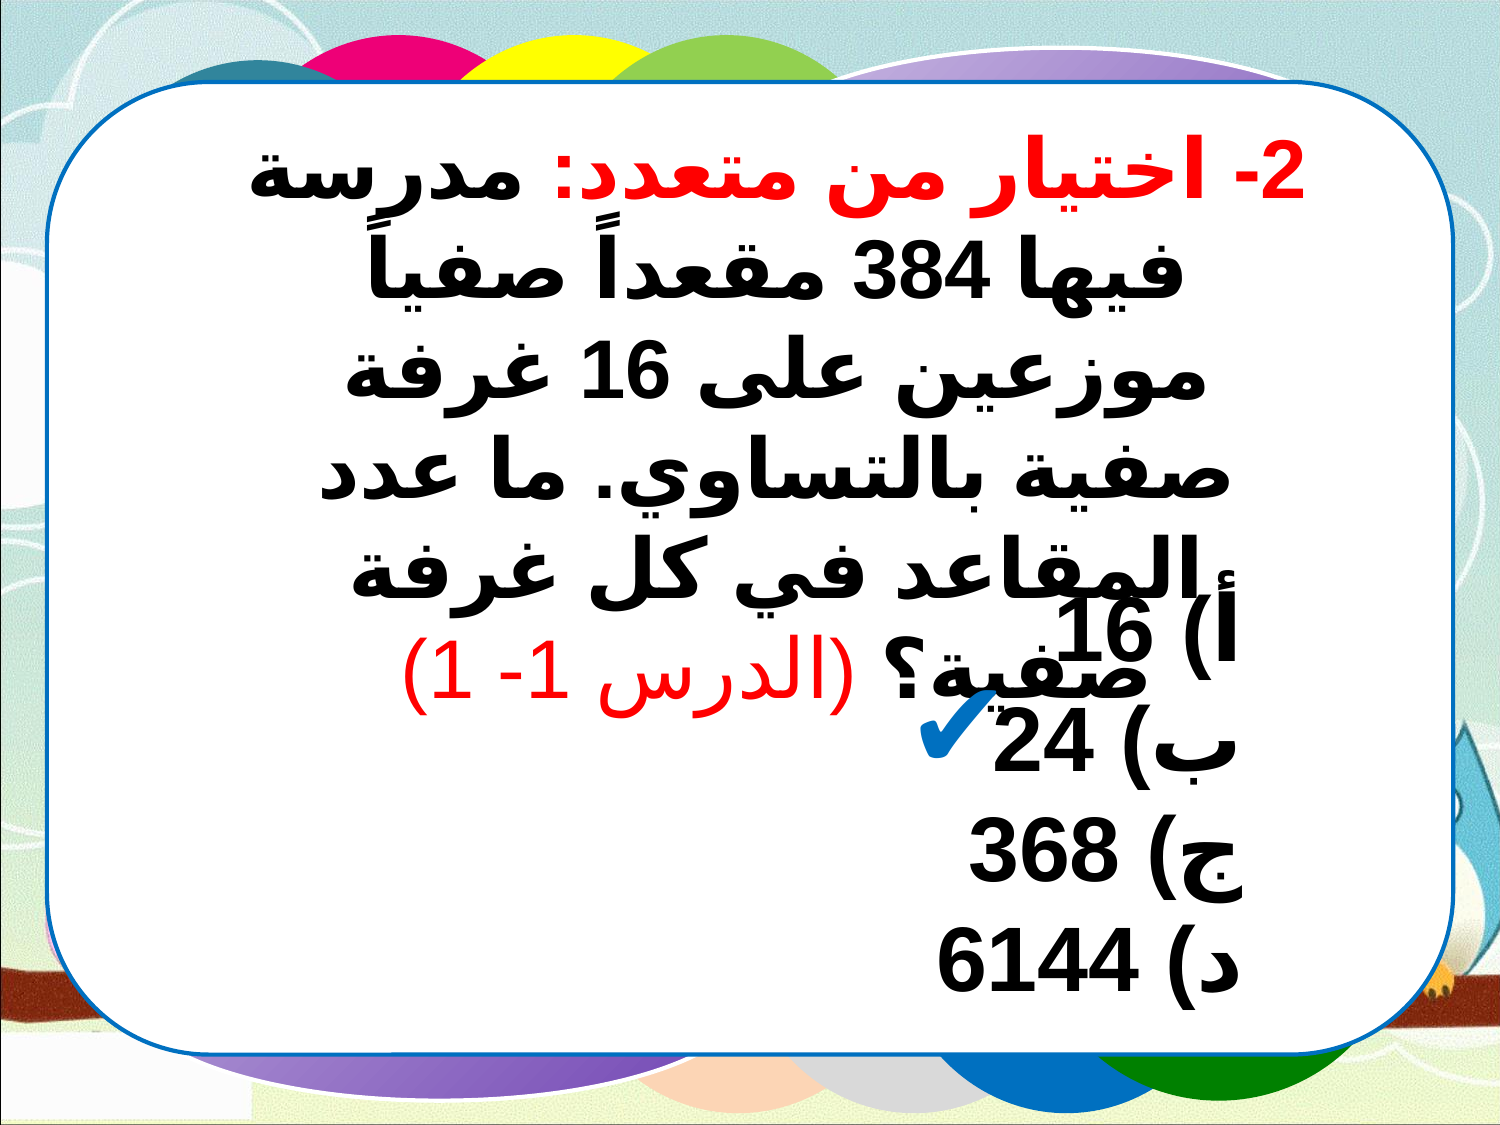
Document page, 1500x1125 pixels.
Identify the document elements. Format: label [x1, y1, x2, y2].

picture [0, 0, 1500, 1125]
text_box [46, 34, 1454, 1114]
